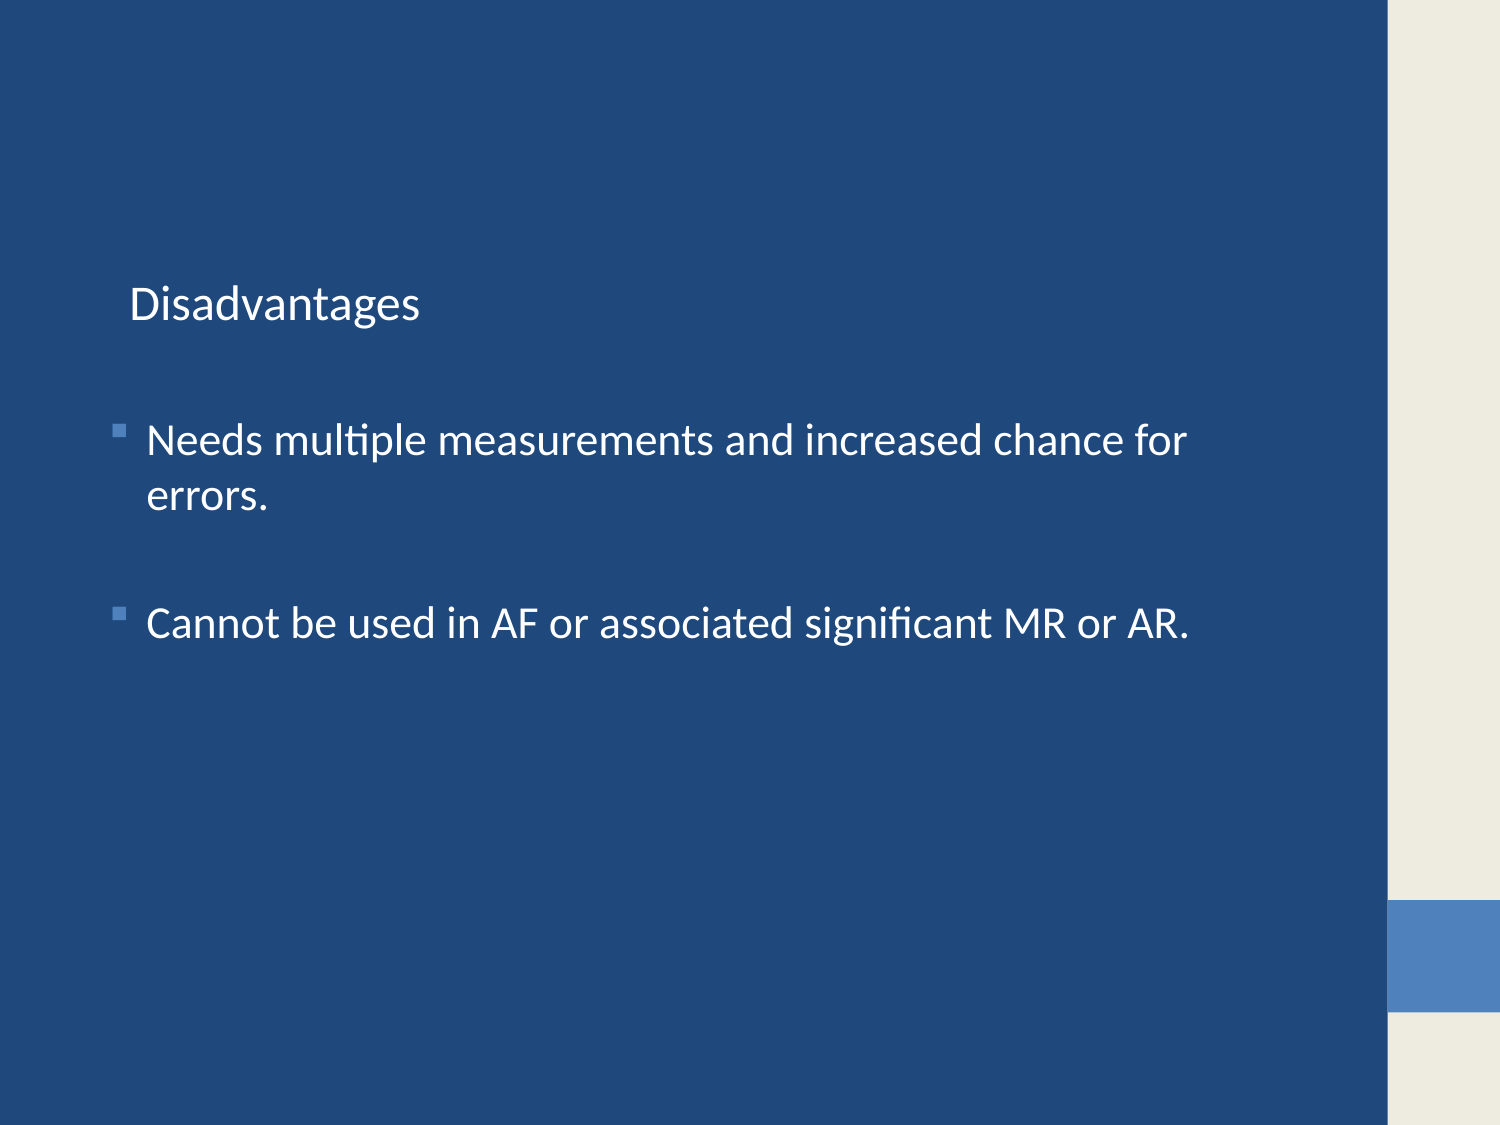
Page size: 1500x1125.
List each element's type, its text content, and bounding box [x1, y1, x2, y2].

list Disadvantages Needs multiple measurements and increased chance for errors. Cannot be used in AF or associated significant MR or AR. [75, 262, 1325, 1050]
